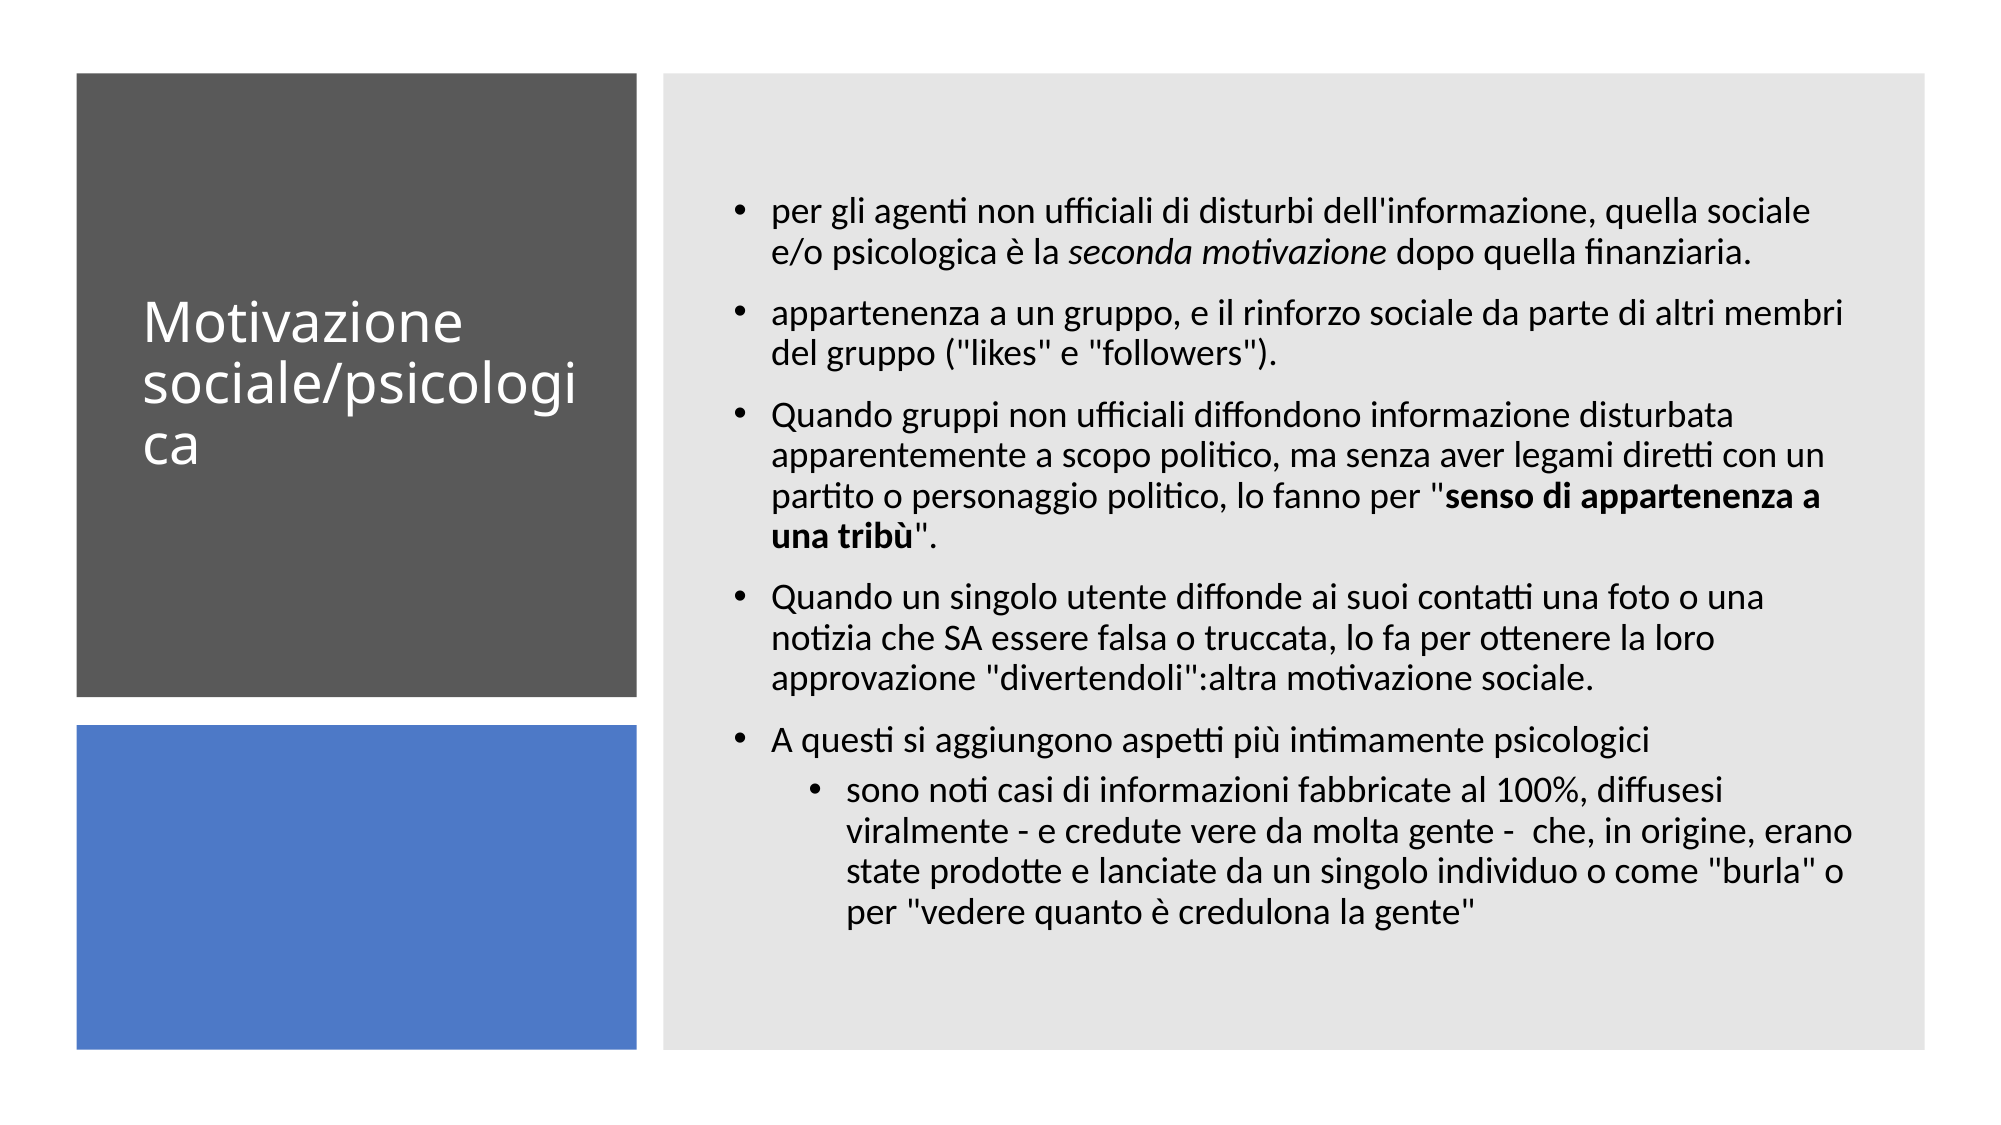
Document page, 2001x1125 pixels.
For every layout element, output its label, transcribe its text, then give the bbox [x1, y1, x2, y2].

text_box [662, 72, 1926, 1051]
text_box [76, 724, 638, 1051]
title Motivazione sociale/psicologica [127, 120, 595, 651]
list per gli agenti non ufficiali di disturbi dell'informazione, quella sociale e/o psicologica è la seconda motivazione dopo quella finanziaria. appartenenza a un gruppo, e il rinforzo sociale da parte di altri membri del gruppo ("likes" e "followers"). Quando gruppi non ufficiali diffondono informazione disturbata apparentemente a scopo politico, ma senza aver legami diretti con un partito o personaggio politico, lo fanno per "senso di appartenenza a una tribù". Quando un singolo utente diffonde ai suoi contatti una foto o una notizia che SA essere falsa o truccata, lo fa per ottenere la loro approvazione "divertendoli":altra motivazione sociale. A questi si aggiungono aspetti più intimamente psicologici sono noti casi di informazioni fabbricate al 100%, diffusesi viralmente - e credute vere da molta gente - che, in origine, erano state prodotte e lanciate da un singolo individuo o come "burla" o per "vedere quanto è credulona la gente" [718, 112, 1873, 1011]
text_box [76, 72, 638, 698]
